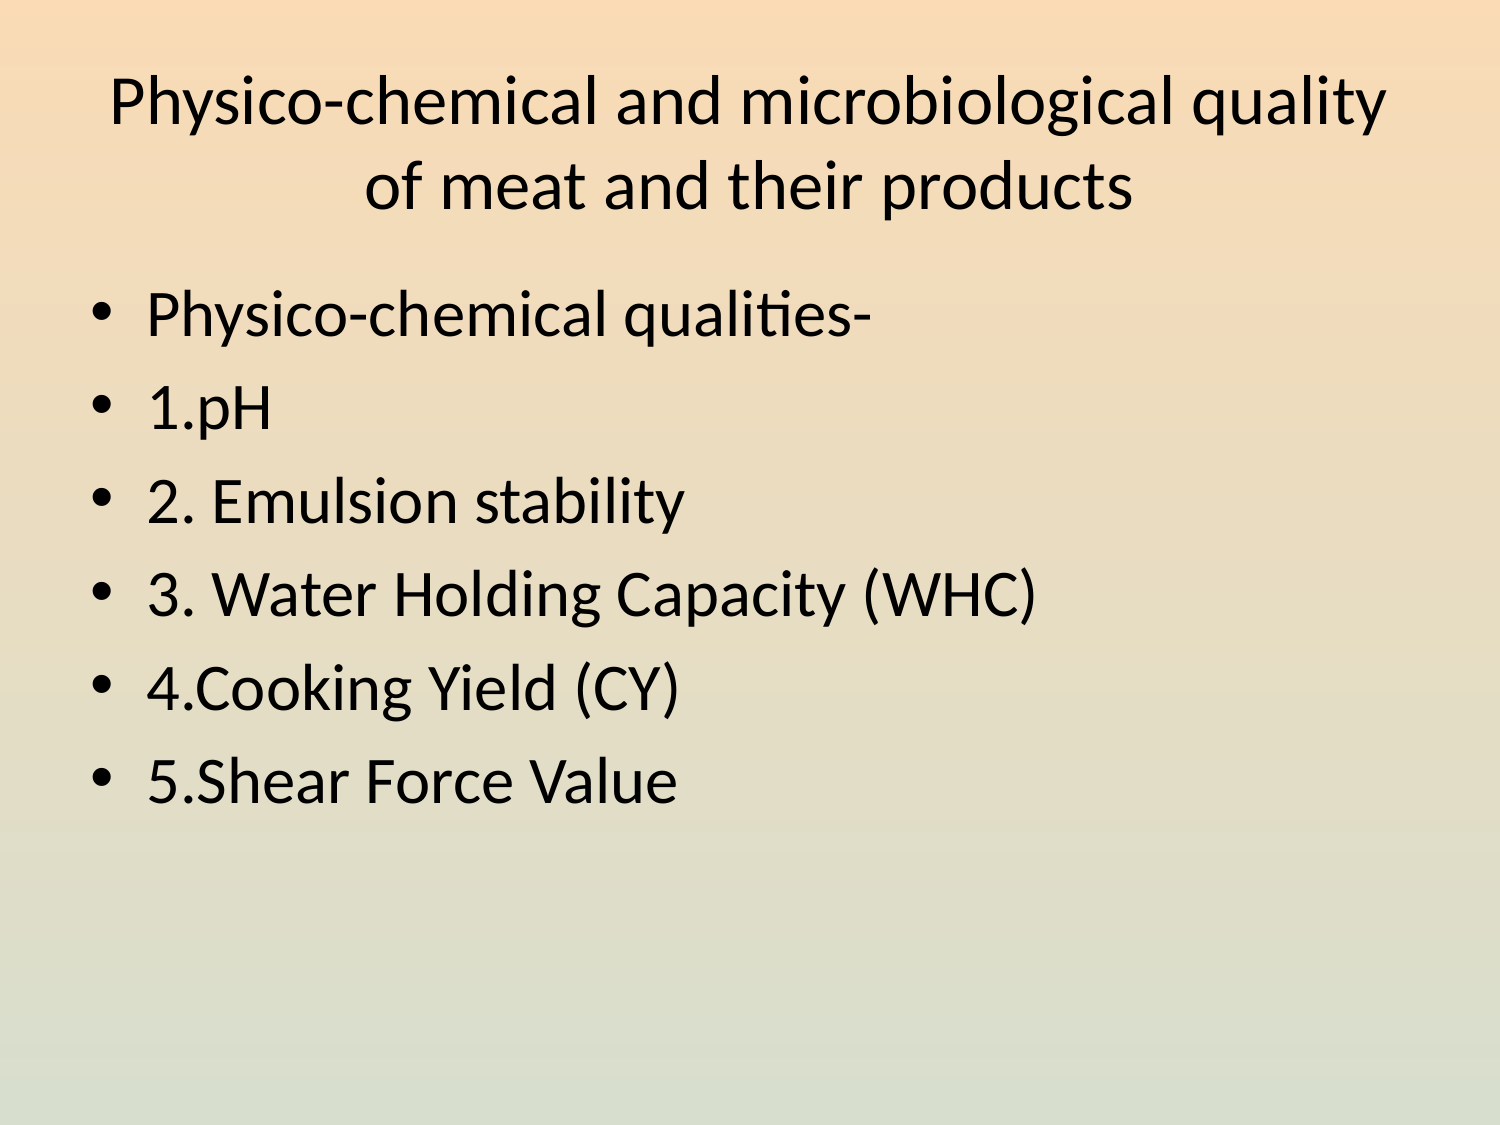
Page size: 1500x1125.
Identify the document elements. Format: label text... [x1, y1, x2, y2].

list Physico-chemical qualities- 1.pH 2. Emulsion stability 3. Water Holding Capacity (WHC) 4.Cooking Yield (CY) 5.Shear Force Value [75, 262, 1425, 1005]
title Physico-chemical and microbiological quality of meat and their products [75, 45, 1425, 233]
